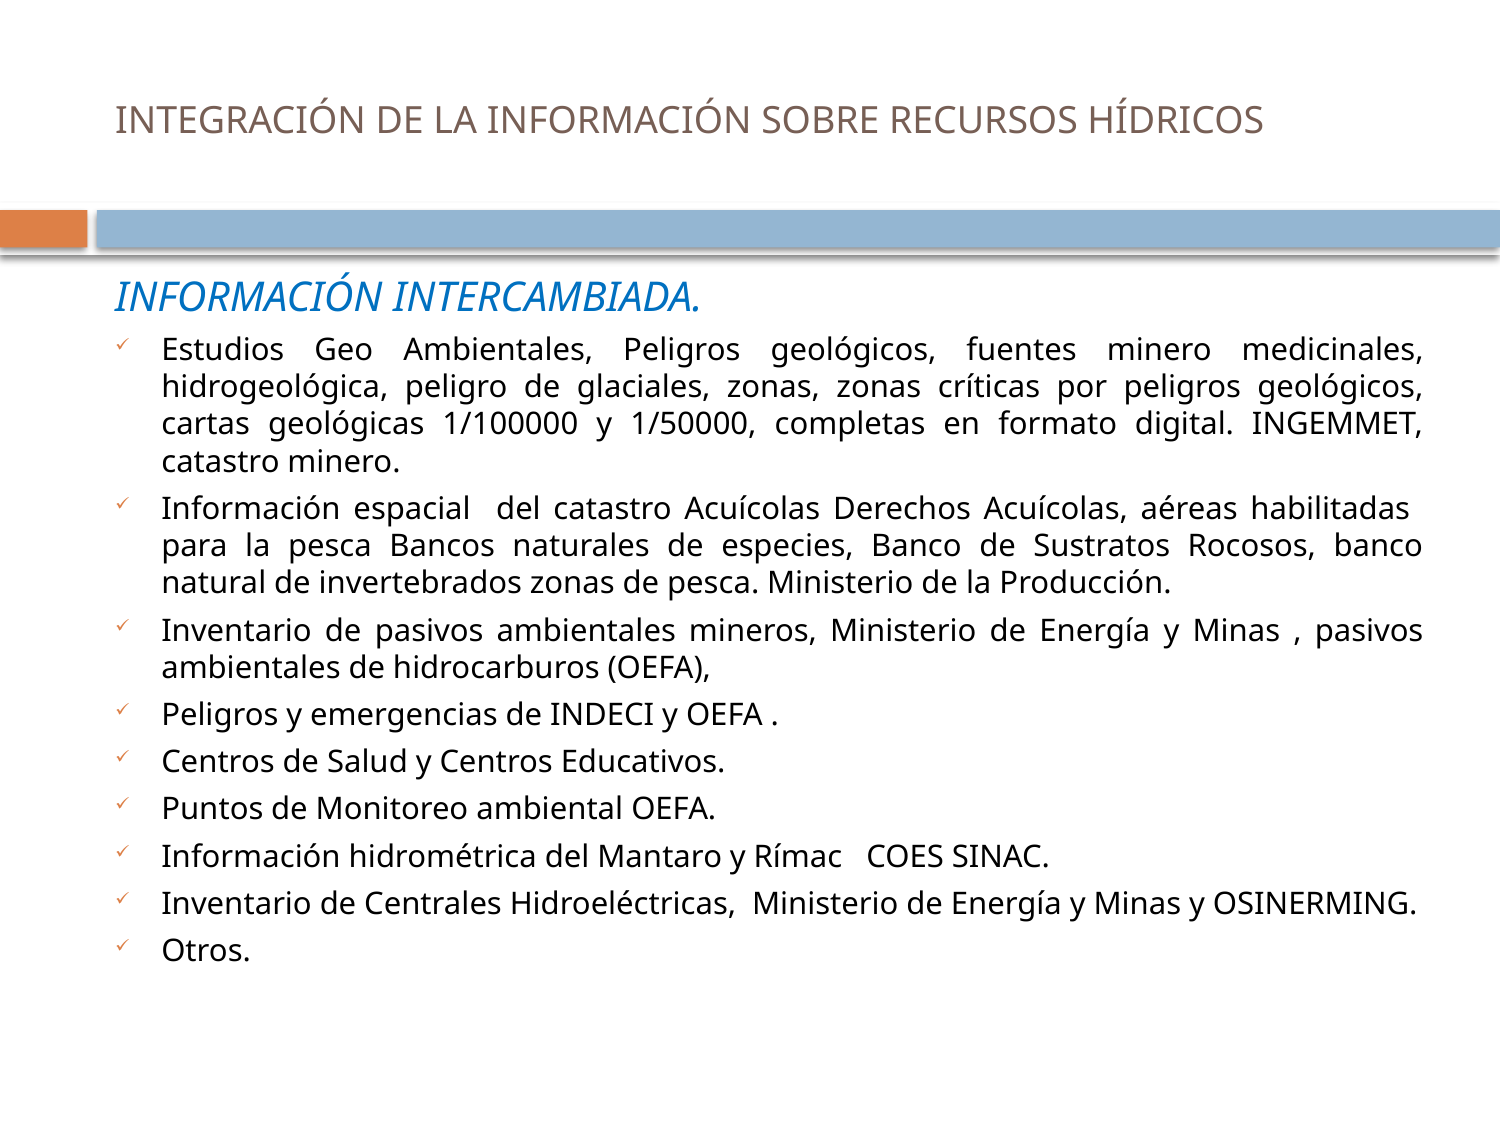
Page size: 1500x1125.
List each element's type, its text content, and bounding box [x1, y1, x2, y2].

list INFORMACIÓN INTERCAMBIADA. Estudios Geo Ambientales, Peligros geológicos, fuentes minero medicinales, hidrogeológica, peligro de glaciales, zonas, zonas críticas por peligros geológicos, cartas geológicas 1/100000 y 1/50000, completas en formato digital. INGEMMET, catastro minero. Información espacial del catastro Acuícolas Derechos Acuícolas, aéreas habilitadas para la pesca Bancos naturales de especies, Banco de Sustratos Rocosos, banco natural de invertebrados zonas de pesca. Ministerio de la Producción. Inventario de pasivos ambientales mineros, Ministerio de Energía y Minas , pasivos ambientales de hidrocarburos (OEFA), Peligros y emergencias de INDECI y OEFA . Centros de Salud y Centros Educativos. Puntos de Monitoreo ambiental OEFA. Información hidrométrica del Mantaro y Rímac COES SINAC. Inventario de Centrales Hidroeléctricas, Ministerio de Energía y Minas y OSINERMING. Otros. [100, 262, 1438, 1000]
title INTEGRACIÓN DE LA INFORMACIÓN SOBRE RECURSOS HÍDRICOS [100, 37, 1438, 200]
